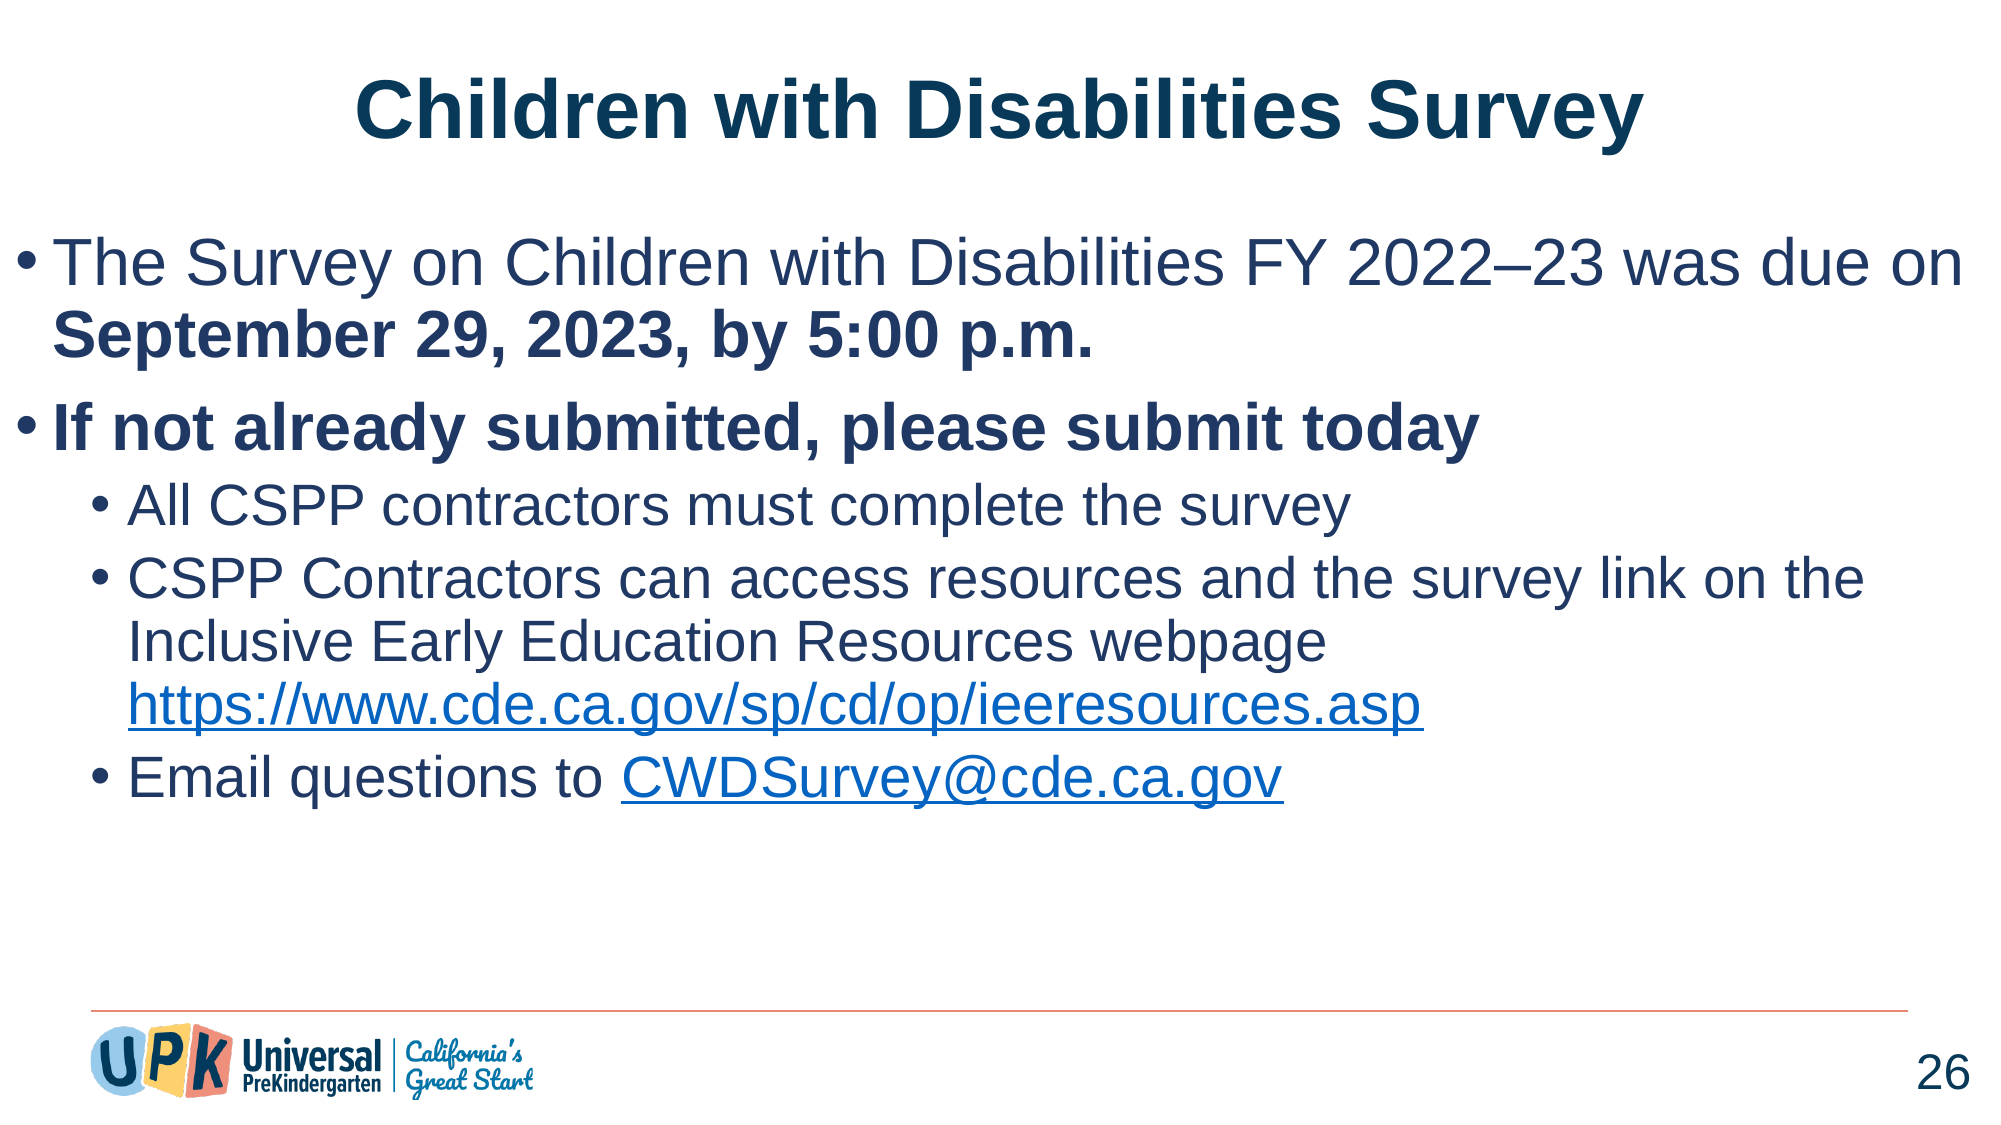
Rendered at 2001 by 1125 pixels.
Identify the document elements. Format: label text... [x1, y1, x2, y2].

slide_number 26 [1536, 1039, 1987, 1100]
title Children with Disabilities Survey [0, 2, 2000, 220]
list The Survey on Children with Disabilities FY 2022–23 was due on September 29, 2023, by 5:00 p.m. If not already submitted, please submit today All CSPP contractors must complete the survey CSPP Contractors can access resources and the survey link on the Inclusive Early Education Resources webpage https://www.cde.ca.gov/sp/cd/op/ieeresources.asp Email questions to CWDSurvey@cde.ca.gov [0, 220, 2000, 1014]
